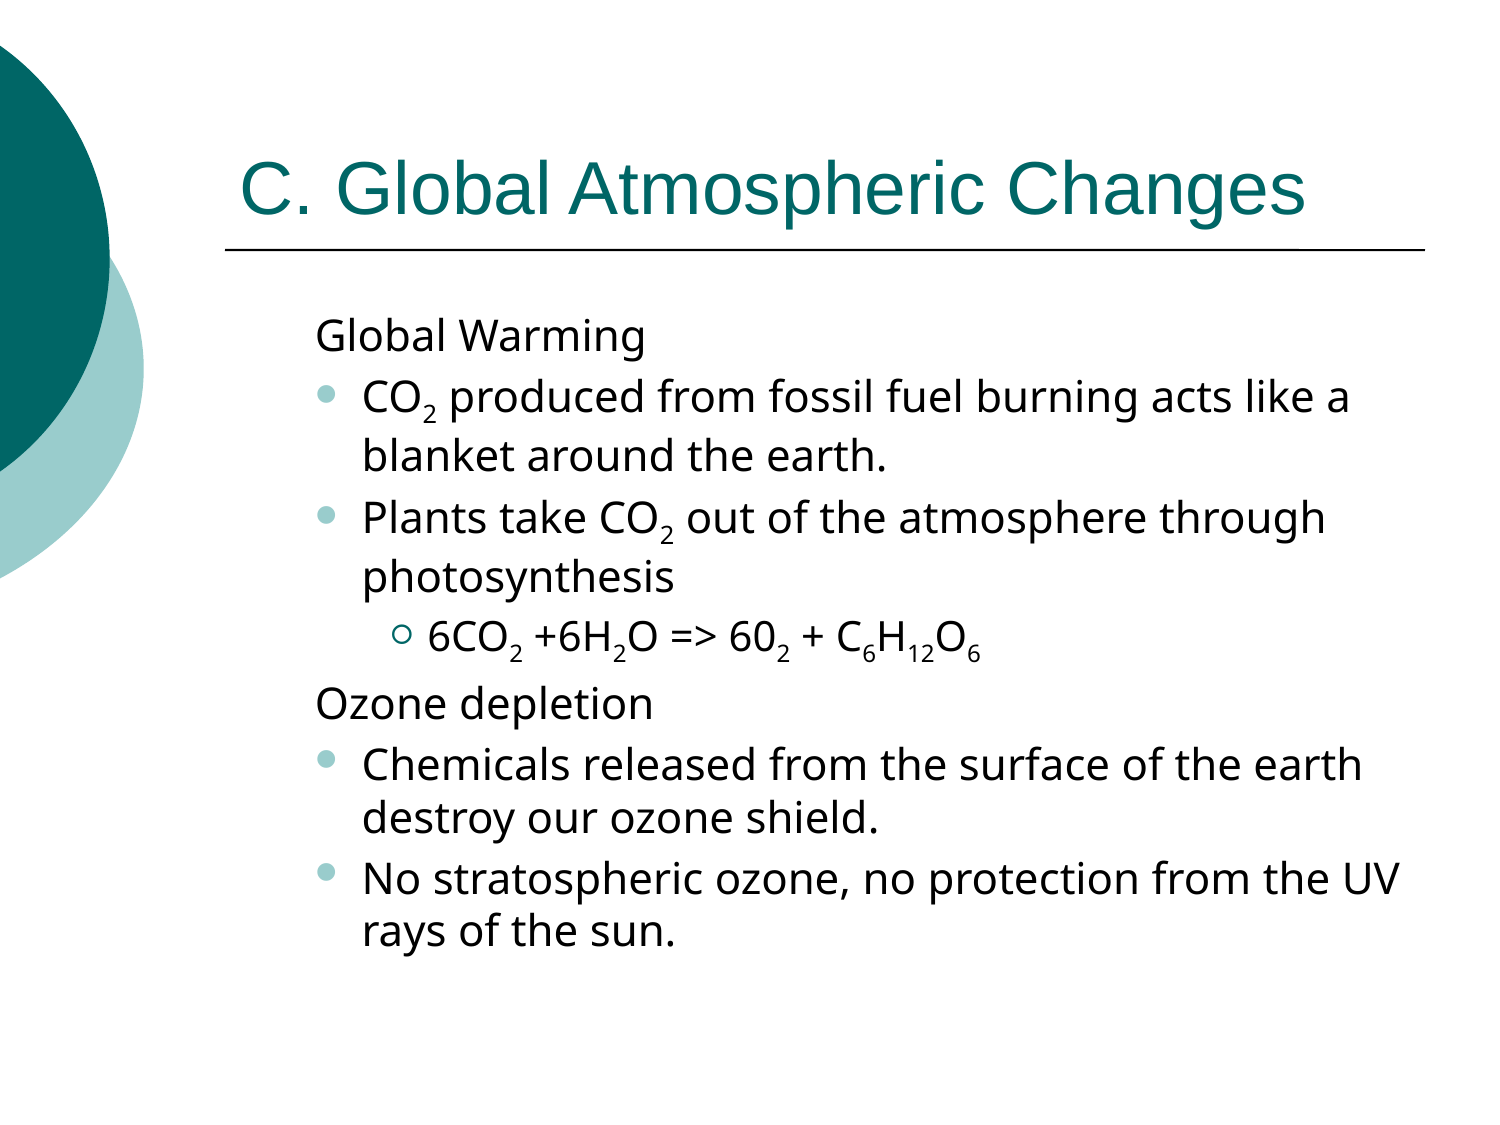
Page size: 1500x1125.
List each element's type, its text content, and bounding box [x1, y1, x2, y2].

title C. Global Atmospheric Changes [224, 49, 1425, 238]
list Global Warming CO2 produced from fossil fuel burning acts like a blanket around the earth. Plants take CO2 out of the atmosphere through photosynthesis 6CO2 +6H2O => 602 + C6H12O6 Ozone depletion Chemicals released from the surface of the earth destroy our ozone shield. No stratospheric ozone, no protection from the UV rays of the sun. [224, 299, 1425, 975]
